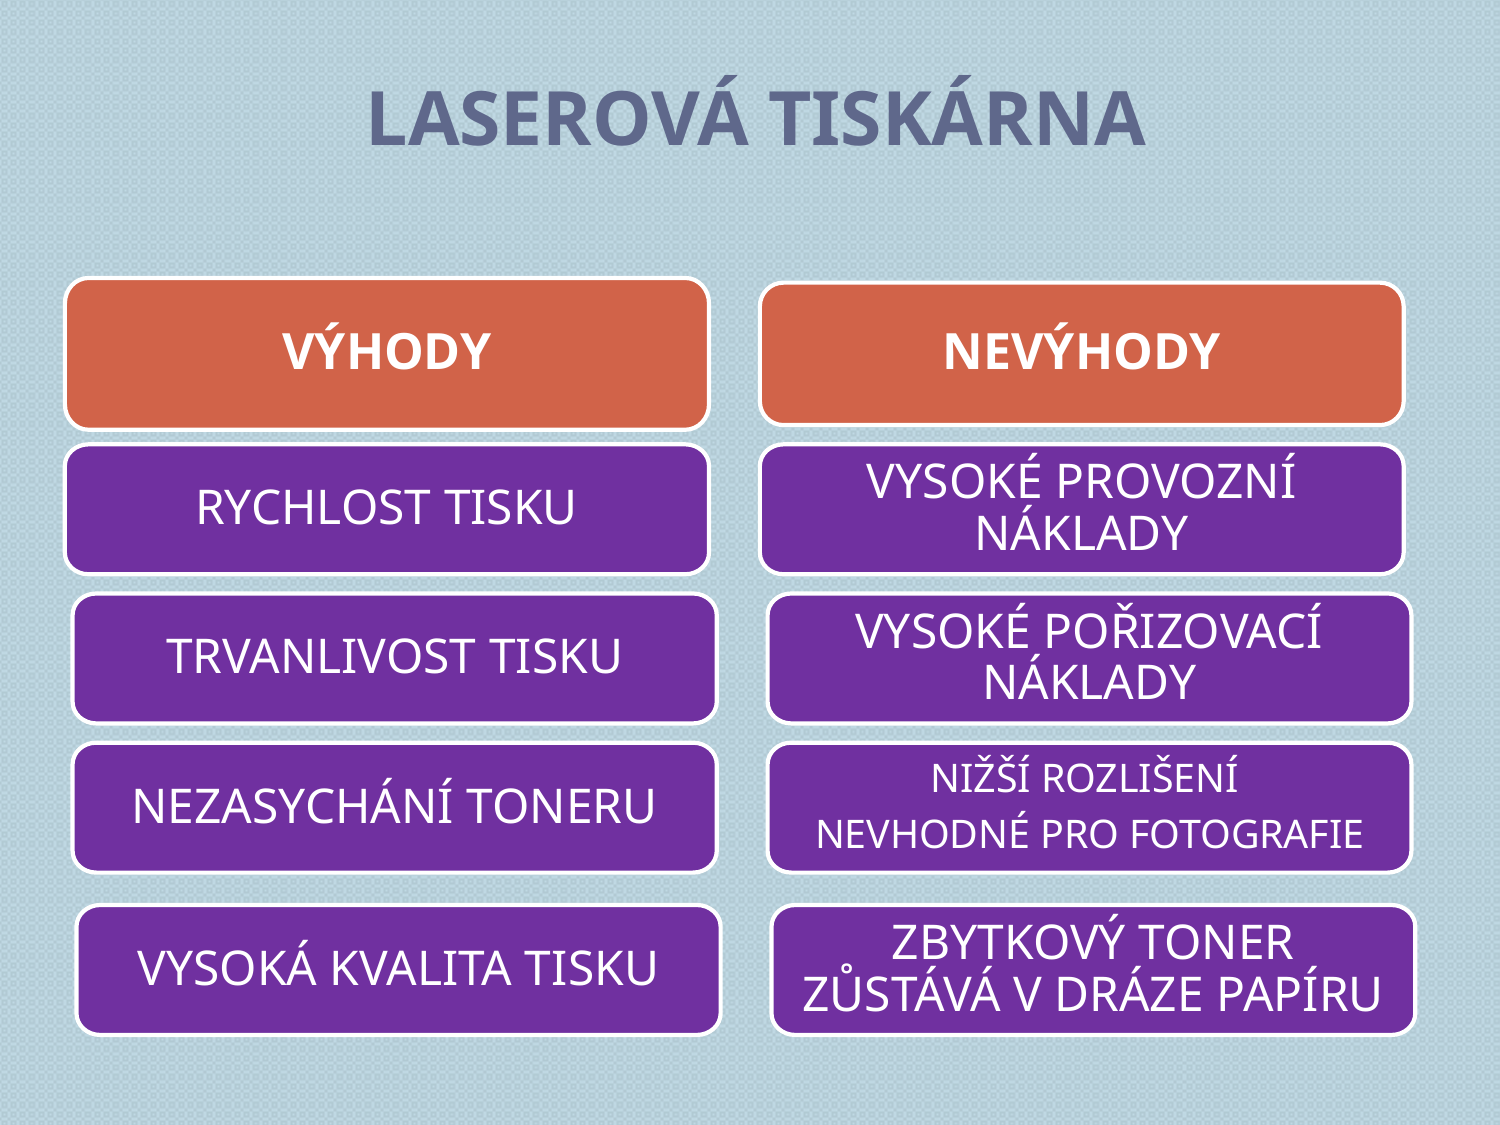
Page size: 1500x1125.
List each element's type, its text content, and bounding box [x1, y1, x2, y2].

text_box NEZASYCHÁNÍ TONERU [70, 740, 719, 875]
text_box RYCHLOST TISKU [62, 442, 712, 577]
text_box VYSOKÁ KVALITA TISKU [74, 902, 723, 1038]
text_box NIŽŠÍ ROZLIŠENÍ NEVHODNÉ PRO FOTOGRAFIE [765, 740, 1414, 875]
text_box TRVANLIVOST TISKU [70, 591, 719, 726]
text_box VYSOKÉ PROVOZNÍ NÁKLADY [757, 442, 1406, 577]
text_box NEVÝHODY [757, 280, 1406, 428]
text_box ZBYTKOVÝ TONER ZŮSTÁVÁ V DRÁZE PAPÍRU [769, 902, 1418, 1038]
text_box VYSOKÉ POŘIZOVACÍ NÁKLADY [765, 591, 1414, 726]
title Laserová tiskárna [64, 66, 1447, 169]
text_box VÝHODY [62, 275, 712, 432]
